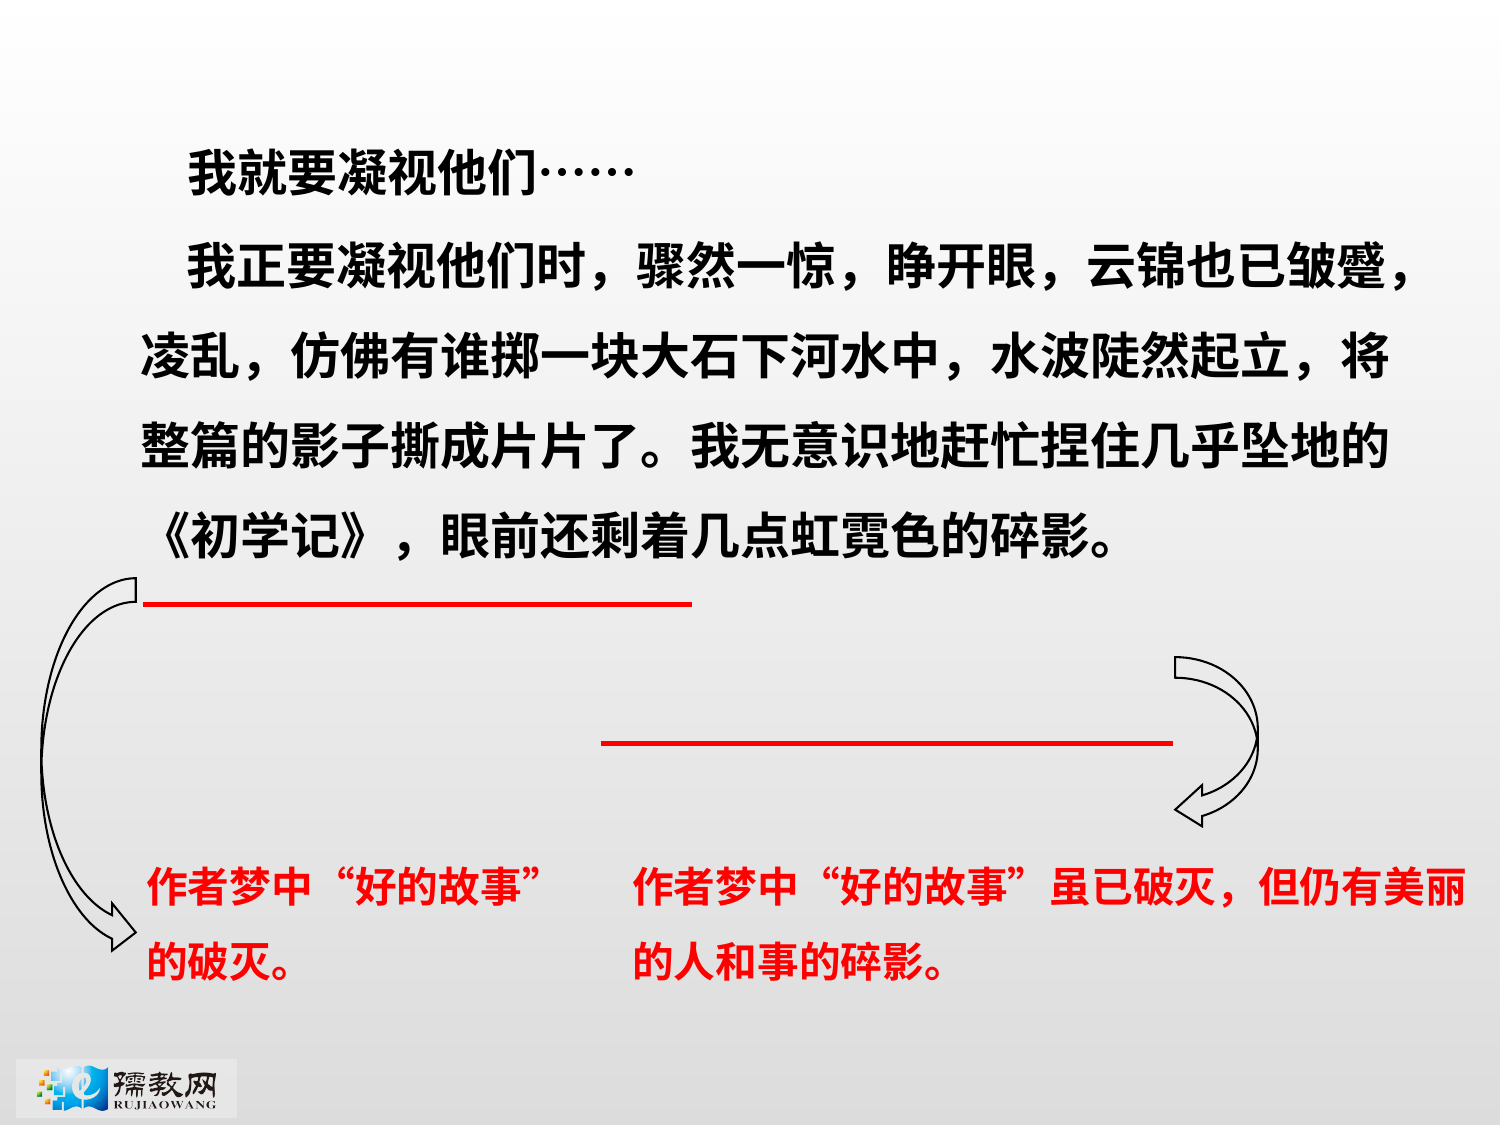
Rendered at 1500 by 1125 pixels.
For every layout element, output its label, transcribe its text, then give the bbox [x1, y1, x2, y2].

text_box [1173, 656, 1259, 829]
picture [16, 1059, 237, 1118]
text_box 我就要凝视他们…… 我正要凝视他们时，骤然一惊，睁开眼，云锦也已皱蹙，凌乱，仿佛有谁掷一块大石下河水中，水波陡然起立，将整篇的影子撕成片片了。我无意识地赶忙捏住几乎坠地的《初学记》，眼前还剩着几点虹霓色的碎影。 [126, 77, 1413, 572]
text_box 作者梦中“好的故事” 的破灭。 [131, 828, 617, 994]
text_box 作者梦中“好的故事”虽已破灭，但仍有美丽的人和事的碎影。 [617, 828, 1500, 994]
text_box [40, 577, 138, 953]
